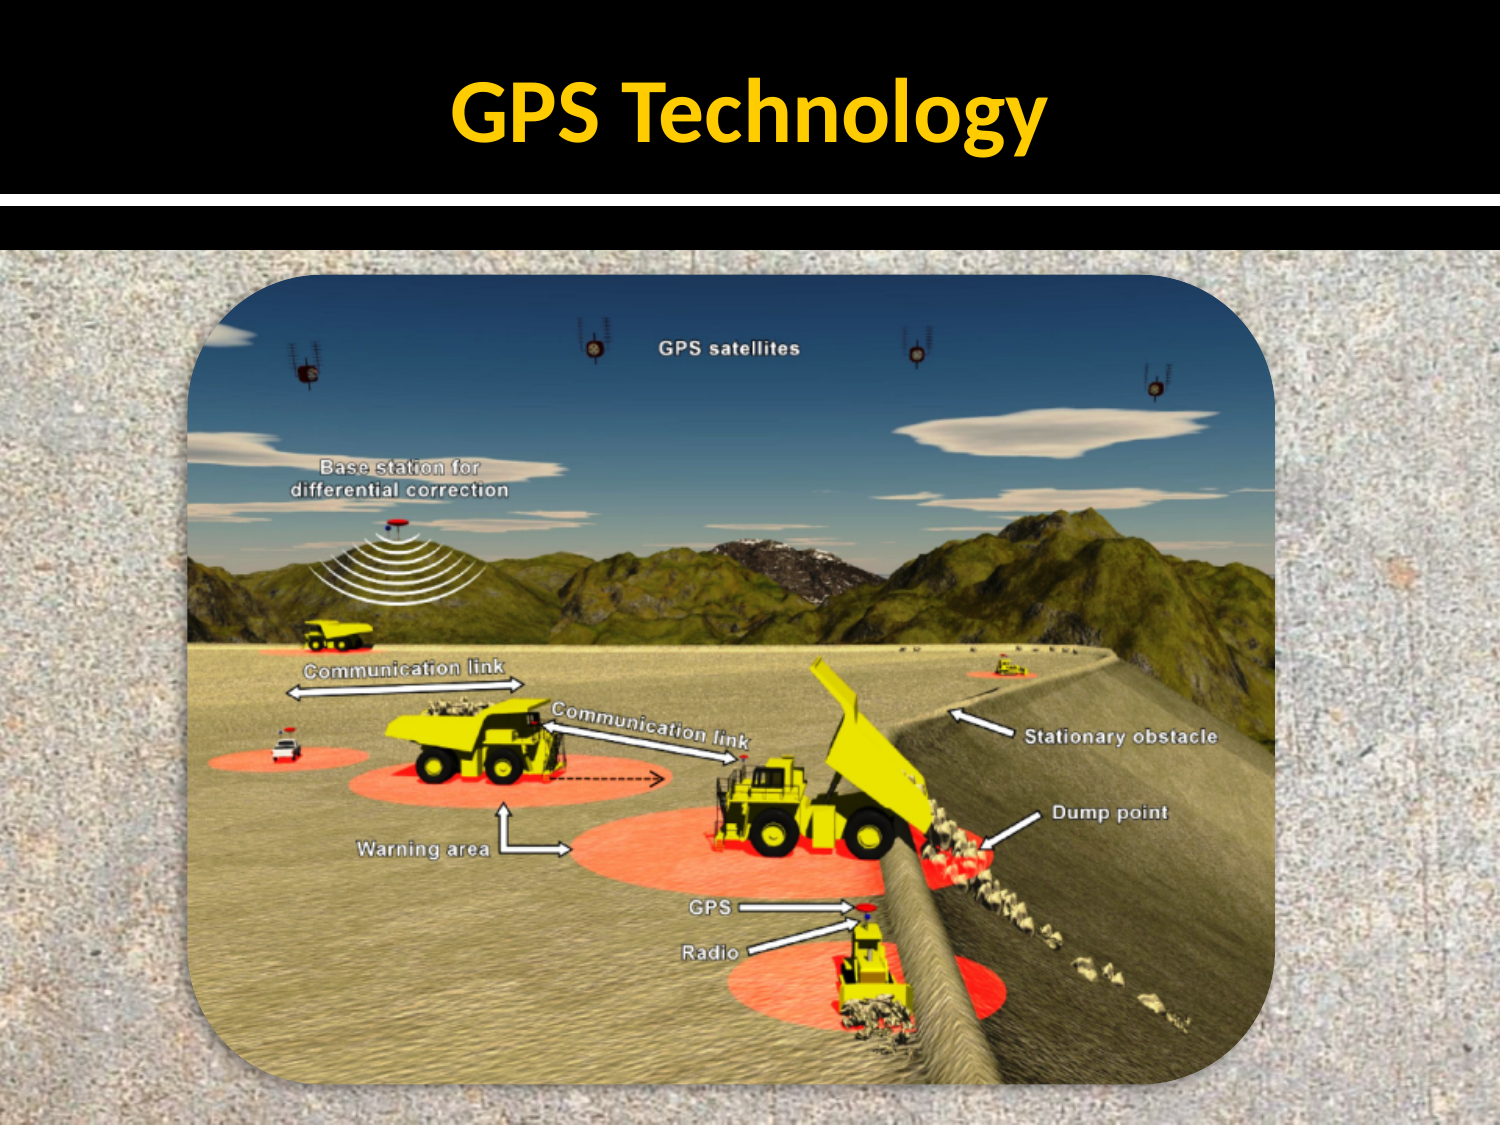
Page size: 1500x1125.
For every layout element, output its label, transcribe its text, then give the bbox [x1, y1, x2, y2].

picture [187, 274, 1276, 1085]
title GPS Technology [75, 24, 1425, 188]
